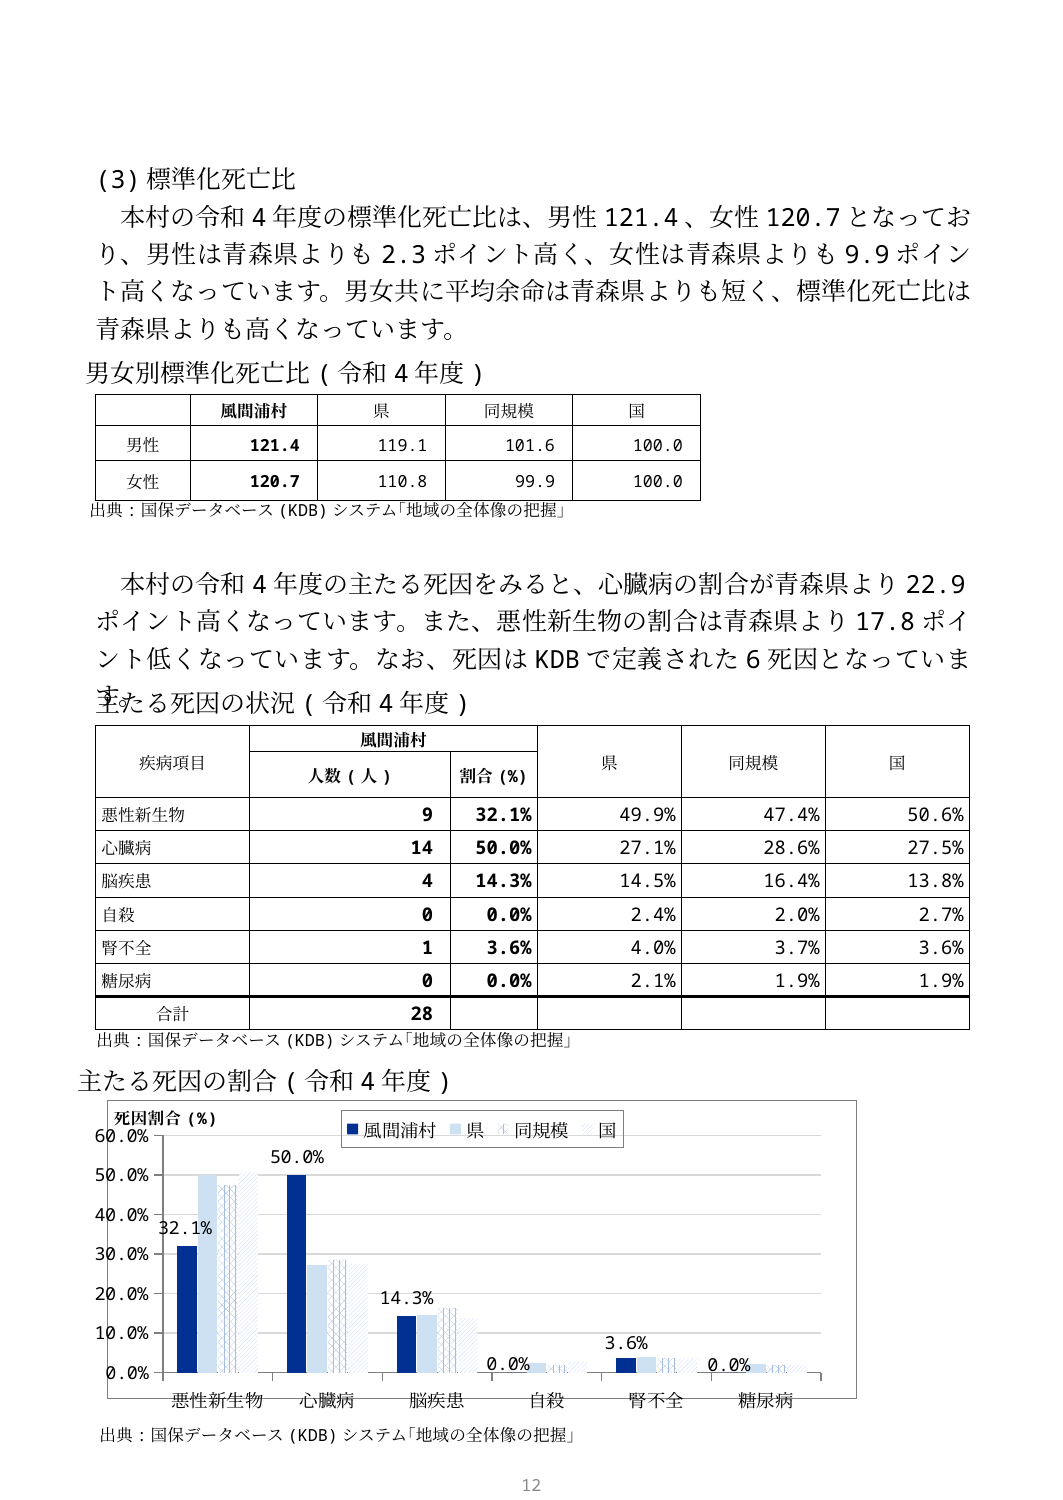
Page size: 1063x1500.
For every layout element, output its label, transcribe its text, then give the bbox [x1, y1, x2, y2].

text_box 出典:国保データベース(KDB)システム｢地域の全体像の把握｣ [99, 1417, 1048, 1453]
text_box 本村の令和4年度の主たる死因をみると、心臓病の割合が青森県より22.9ポイント高くなっています。また、悪性新生物の割合は青森県より17.8ポイント低くなっています。なお、死因はKDBで定義された6死因となっています。 [95, 553, 987, 668]
table_cell 腎不全 [96, 931, 249, 963]
table_cell 27.1% [538, 831, 681, 863]
table_cell 3.6% [826, 931, 969, 963]
table_cell 100.0 [573, 461, 700, 500]
table_cell 人数(人) [250, 752, 450, 797]
table_cell 16.4% [682, 864, 825, 897]
table_cell 合計 [96, 998, 249, 1029]
text_box 出典:国保データベース(KDB)システム｢地域の全体像の把握｣ [89, 492, 580, 528]
slide_number 11 [407, 1446, 656, 1500]
table_cell 13.8% [826, 864, 969, 897]
table_header 同規模 [682, 726, 825, 797]
table_cell 2.4% [538, 898, 681, 930]
table_cell 100.0 [573, 426, 700, 460]
table_cell 28.6% [682, 831, 825, 863]
table_header 国 [826, 726, 969, 797]
table_header 国 [573, 395, 700, 425]
table_cell 1.9% [826, 964, 969, 995]
text_box 出典:国保データベース(KDB)システム｢地域の全体像の把握｣ [96, 1022, 1045, 1058]
table_cell 脳疾患 [96, 864, 249, 897]
table_cell 2.0% [682, 898, 825, 930]
table_cell 自殺 [96, 898, 249, 930]
table_cell 心臓病 [96, 831, 249, 863]
table_header [96, 395, 190, 425]
table_cell 3.6% [451, 931, 537, 963]
table_cell 3.7% [682, 931, 825, 963]
text_box 男女別標準化死亡比(令和4年度) [85, 337, 501, 396]
table_cell 119.1 [318, 426, 445, 460]
table_cell 47.4% [682, 798, 825, 830]
table_cell 2.7% [826, 898, 969, 930]
table_cell [451, 998, 537, 1029]
table_header 県 [538, 726, 681, 797]
table_cell 0 [250, 964, 450, 995]
table_cell 121.4 [191, 426, 317, 460]
table_cell 99.9 [446, 461, 572, 500]
text_box 主たる死因の割合(令和4年度) [77, 1045, 468, 1104]
table_header 疾病項目 [96, 726, 249, 797]
table_cell [682, 998, 825, 1029]
table_cell 割合(%) [451, 752, 537, 797]
table_header 風間浦村 [191, 395, 317, 425]
table_cell 2.1% [538, 964, 681, 995]
text_box 主たる死因の状況(令和4年度) [95, 680, 1045, 726]
table_cell 14.5% [538, 864, 681, 897]
table_cell 女性 [96, 461, 190, 500]
table_cell 悪性新生物 [96, 798, 249, 830]
table_cell [538, 998, 681, 1029]
table_cell [826, 998, 969, 1029]
table_header 県 [318, 395, 445, 425]
table_cell 49.9% [538, 798, 681, 830]
table_cell 50.0% [451, 831, 537, 863]
table_header 同規模 [446, 395, 572, 425]
table_cell 糖尿病 [96, 964, 249, 995]
table_cell 1.9% [682, 964, 825, 995]
table_cell 0.0% [451, 964, 537, 995]
table_cell 27.5% [826, 831, 969, 863]
table_cell 110.8 [318, 461, 445, 500]
table_header 風間浦村 [250, 726, 537, 751]
chart [94, 1099, 857, 1413]
table_cell 32.1% [451, 798, 537, 830]
table_cell 0 [250, 898, 450, 930]
table_cell 14 [250, 831, 450, 863]
table_cell 0.0% [451, 898, 537, 930]
table_cell 男性 [96, 426, 190, 460]
table_cell 120.7 [191, 461, 317, 500]
table_cell 14.3% [451, 864, 537, 897]
table_cell 4.0% [538, 931, 681, 963]
table_cell 50.6% [826, 798, 969, 830]
table_cell 101.6 [446, 426, 572, 460]
table_cell 9 [250, 798, 450, 830]
table_cell 28 [250, 998, 450, 1029]
table_cell 1 [250, 931, 450, 963]
text_box (3)標準化死亡比 本村の令和4年度の標準化死亡比は、男性121.4、女性120.7となっており、男性は青森県よりも2.3ポイント高く、女性は青森県よりも9.9ポイント高くなっています。男女共に平均余命は青森県よりも短く、標準化死亡比は青森県よりも高くなっています。 [95, 148, 987, 355]
table_cell 4 [250, 864, 450, 897]
